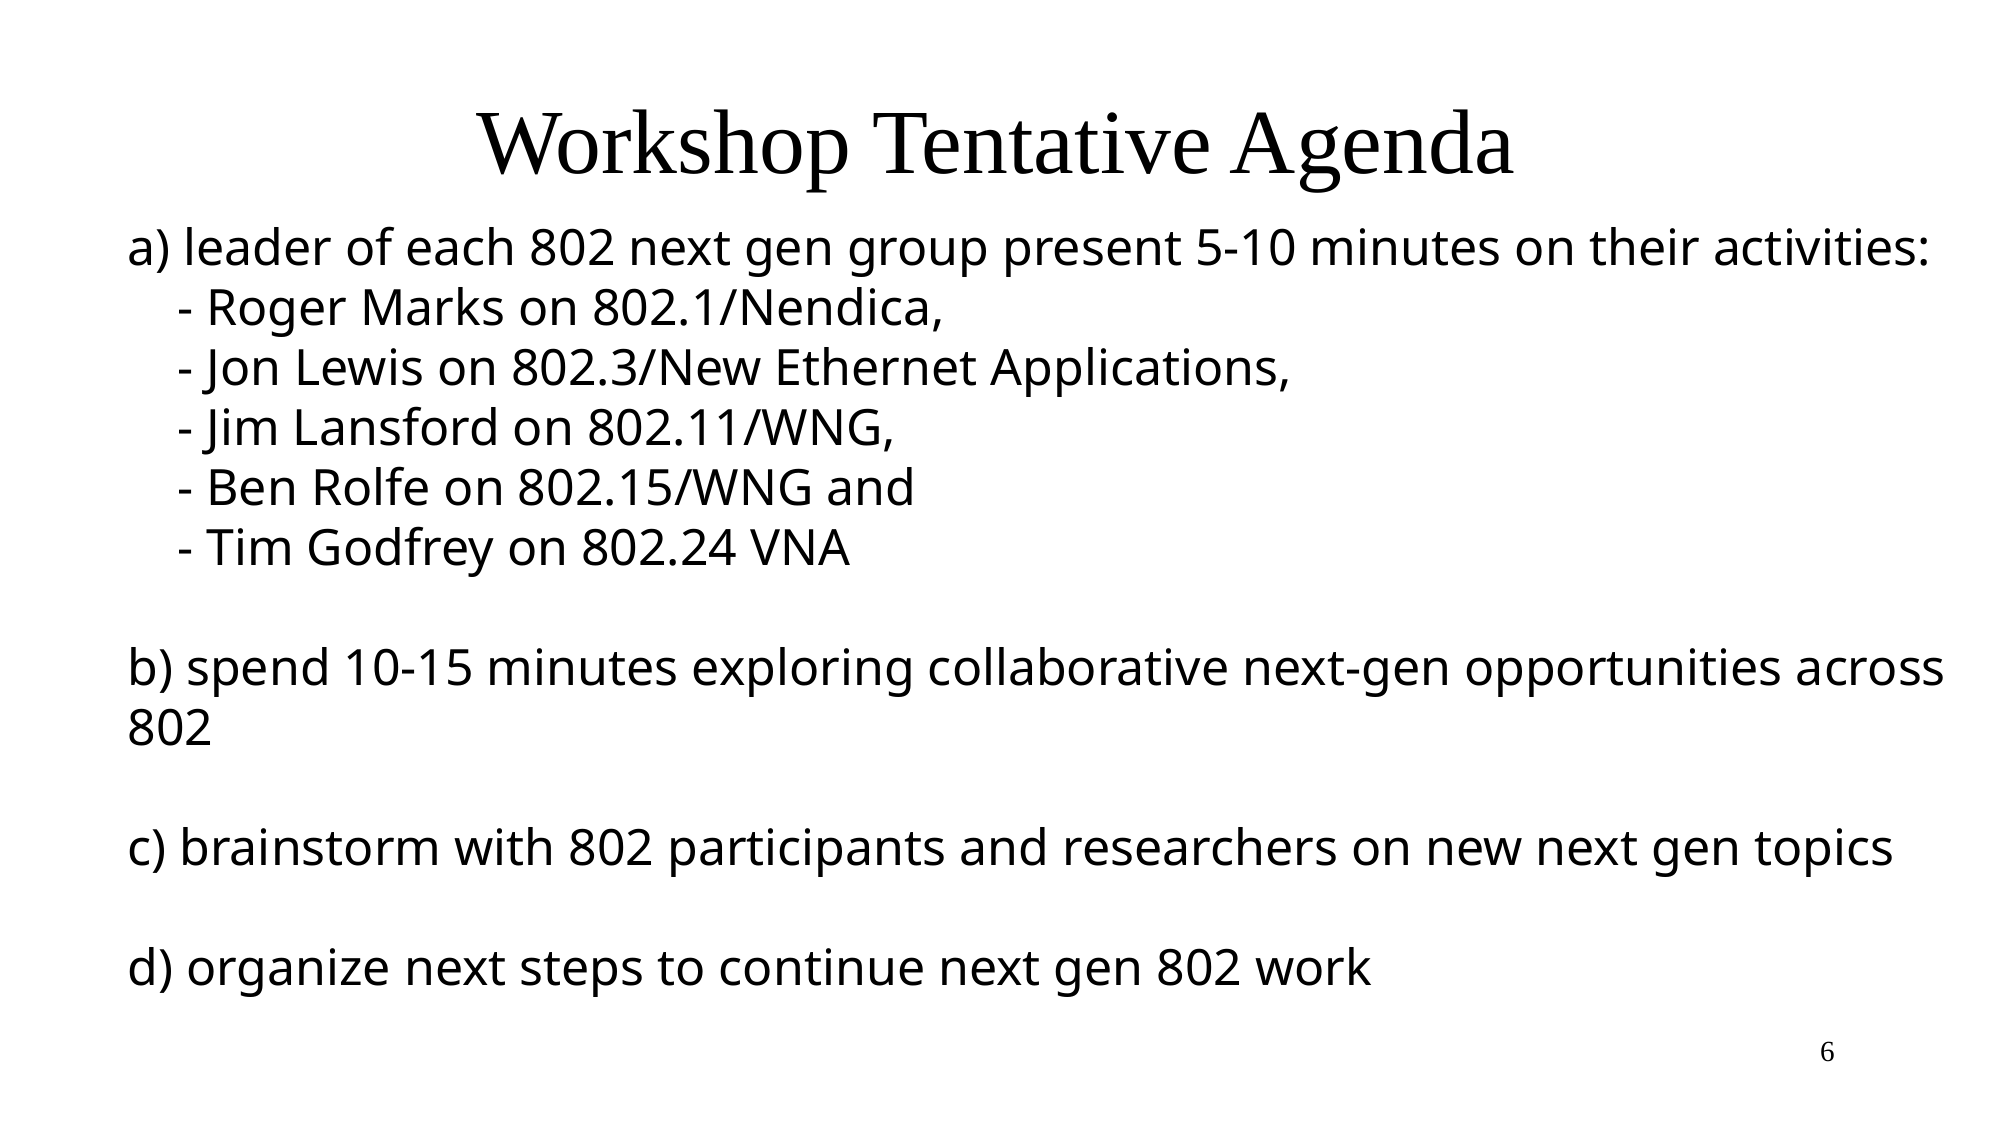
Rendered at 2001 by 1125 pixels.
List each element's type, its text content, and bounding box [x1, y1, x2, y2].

list a) leader of each 802 next gen group present 5-10 minutes on their activities: - Roger Marks on 802.1/Nendica, - Jon Lewis on 802.3/New Ethernet Applications, - Jim Lansford on 802.11/WNG, - Ben Rolfe on 802.15/WNG and - Tim Godfrey on 802.24 VNA b) spend 10-15 minutes exploring collaborative next-gen opportunities across 802 c) brainstorm with 802 participants and researchers on new next gen topics d) organize next steps to continue next gen 802 work [112, 207, 1975, 1003]
title Workshop Tentative Agenda [146, 43, 1847, 207]
slide_number 6 [1433, 1024, 1851, 1101]
